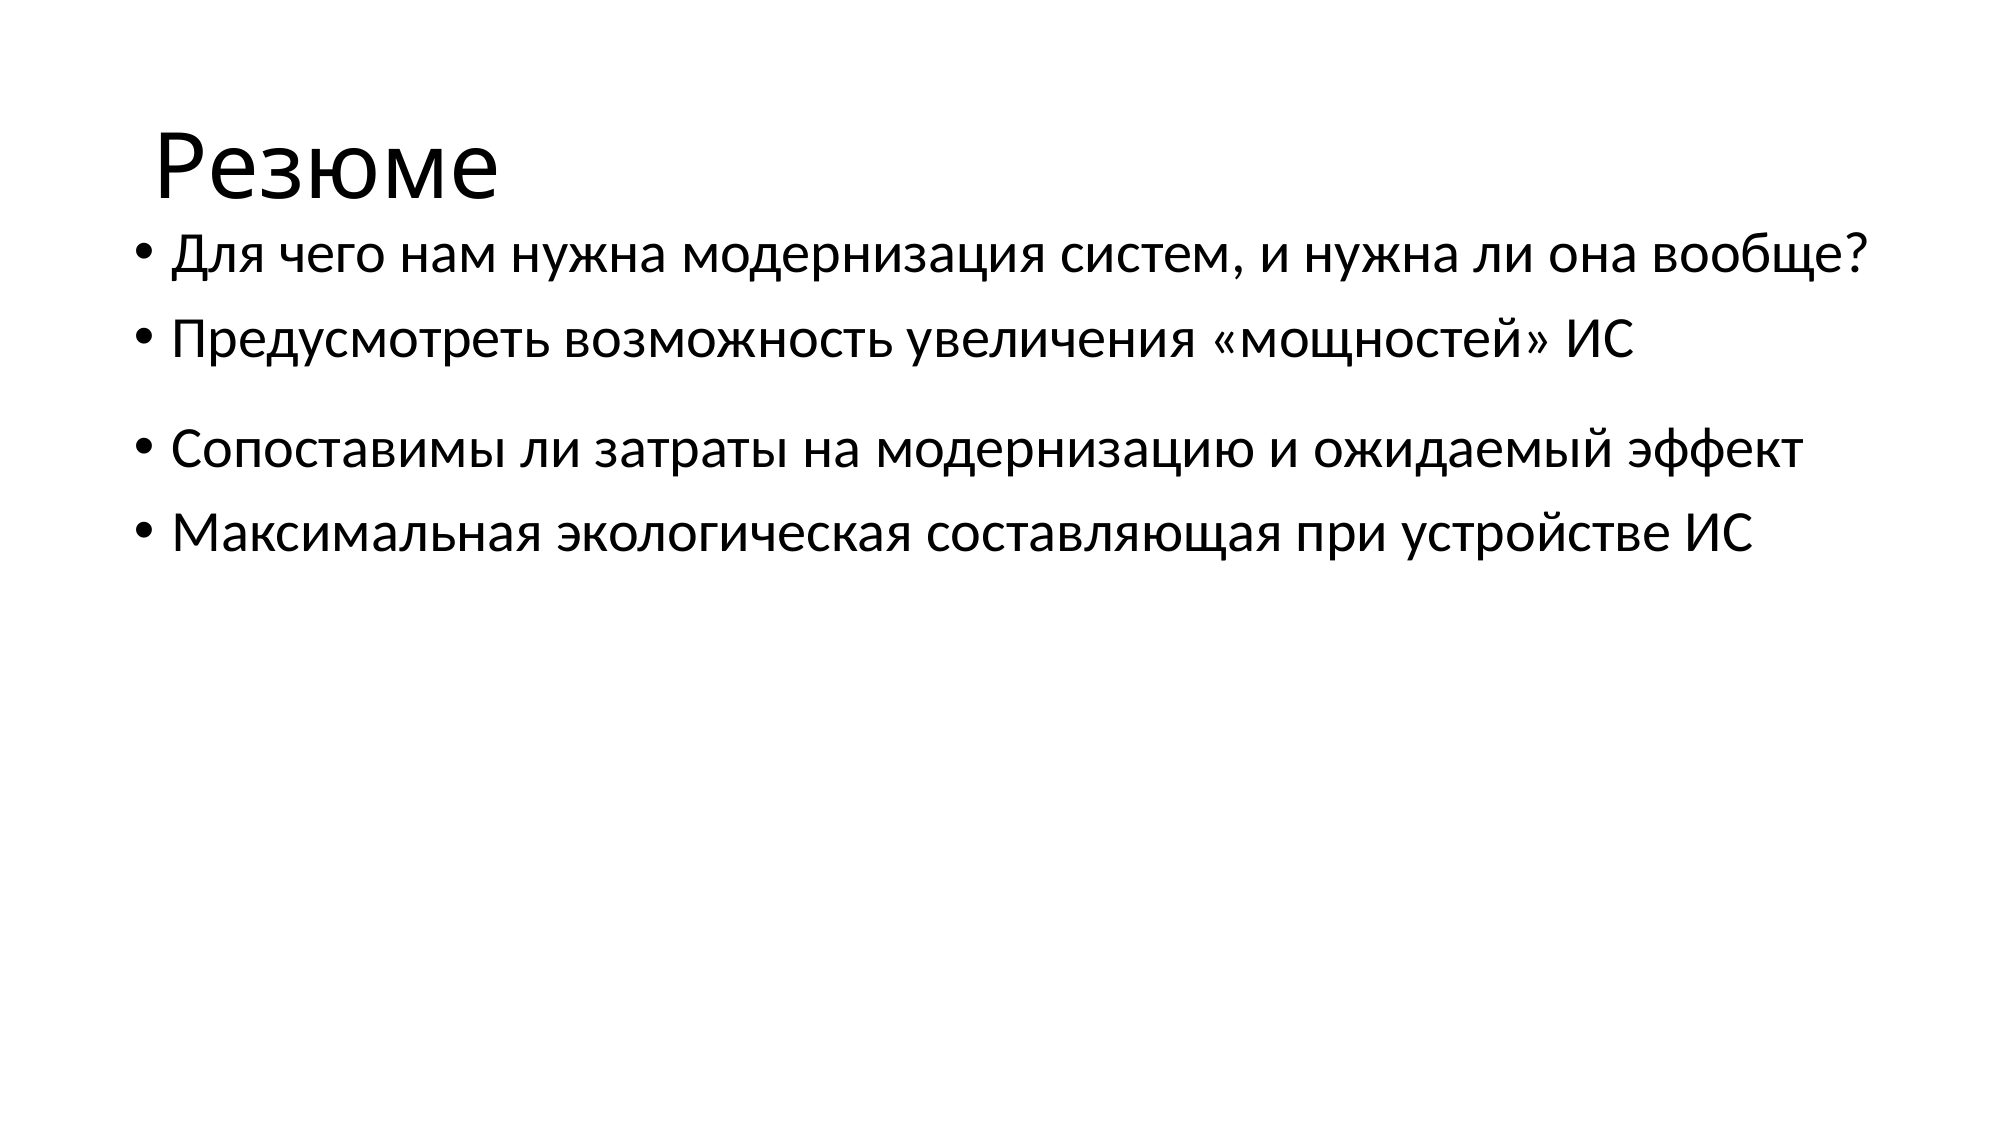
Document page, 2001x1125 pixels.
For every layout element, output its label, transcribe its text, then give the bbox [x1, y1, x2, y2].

list Сопоставимы ли затраты на модернизацию и ожидаемый эффект Максимальная экологическая составляющая при устройстве ИС [118, 410, 1915, 862]
list Для чего нам нужна модернизация систем, и нужна ли она вообще? [118, 215, 1937, 294]
title Резюме [137, 59, 1863, 215]
list Предусмотреть возможность увеличения «мощностей» ИС [118, 299, 1847, 377]
